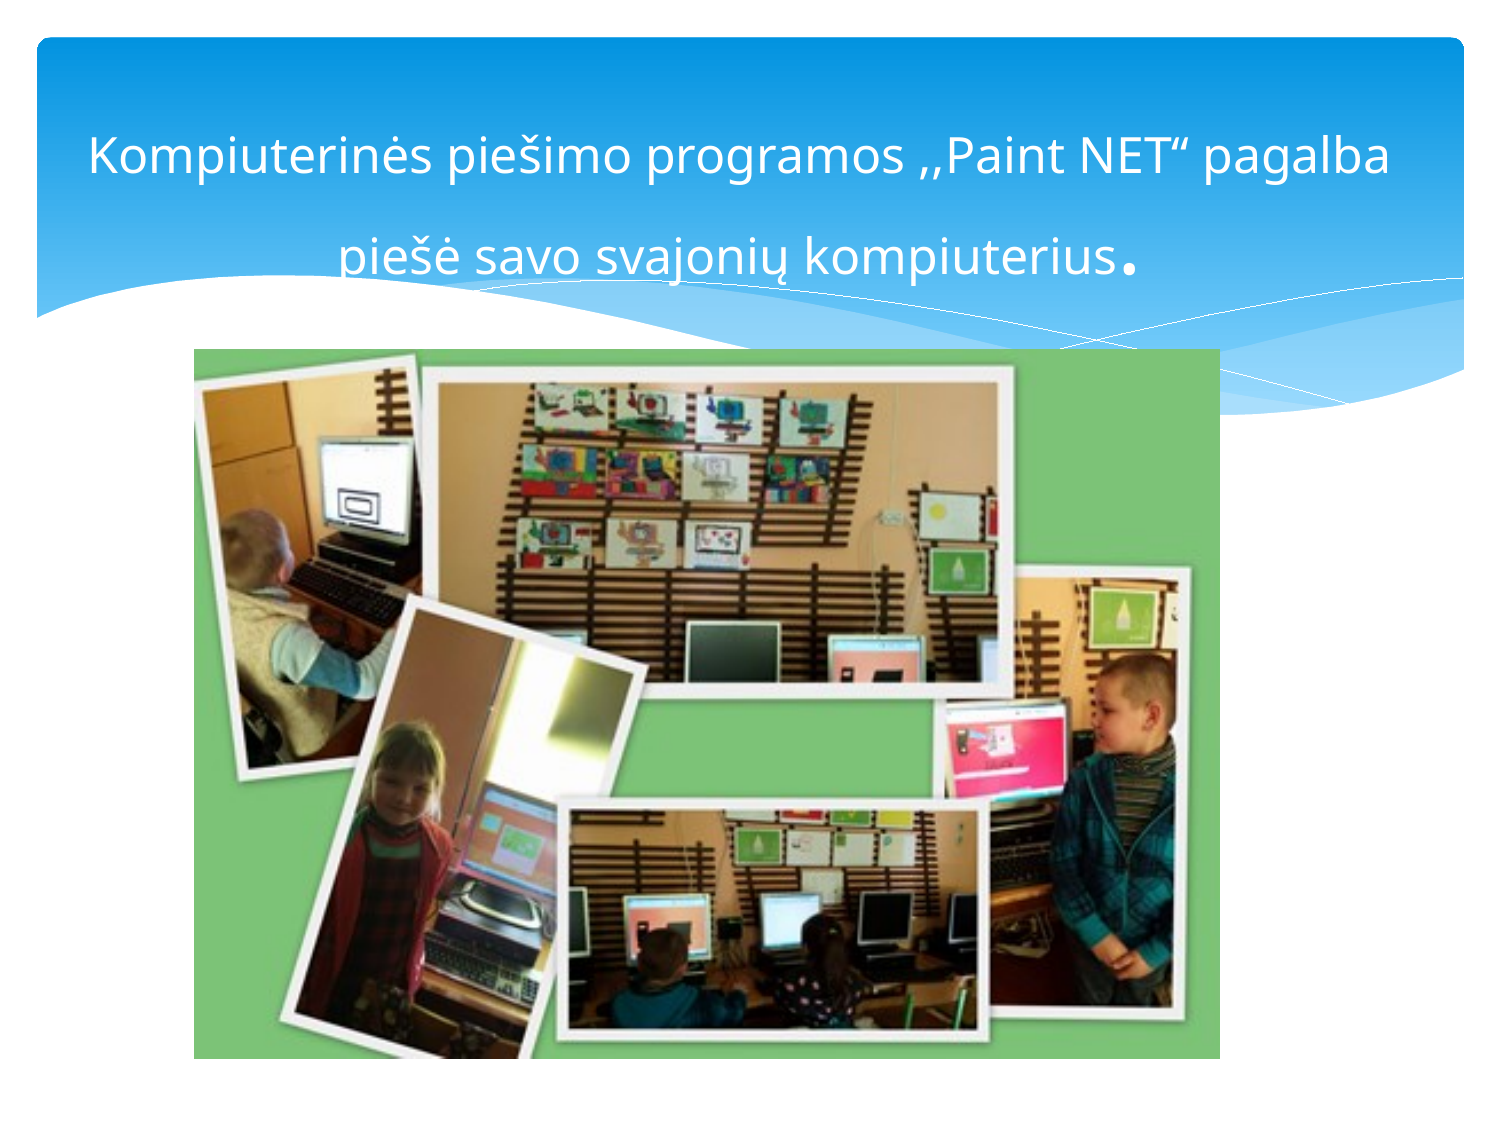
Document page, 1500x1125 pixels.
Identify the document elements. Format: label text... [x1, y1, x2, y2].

title Kompiuterinės piešimo programos ,,Paint NET‘‘ pagalba piešė savo svajonių kompiuterius. [64, 66, 1415, 350]
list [194, 349, 1220, 1059]
